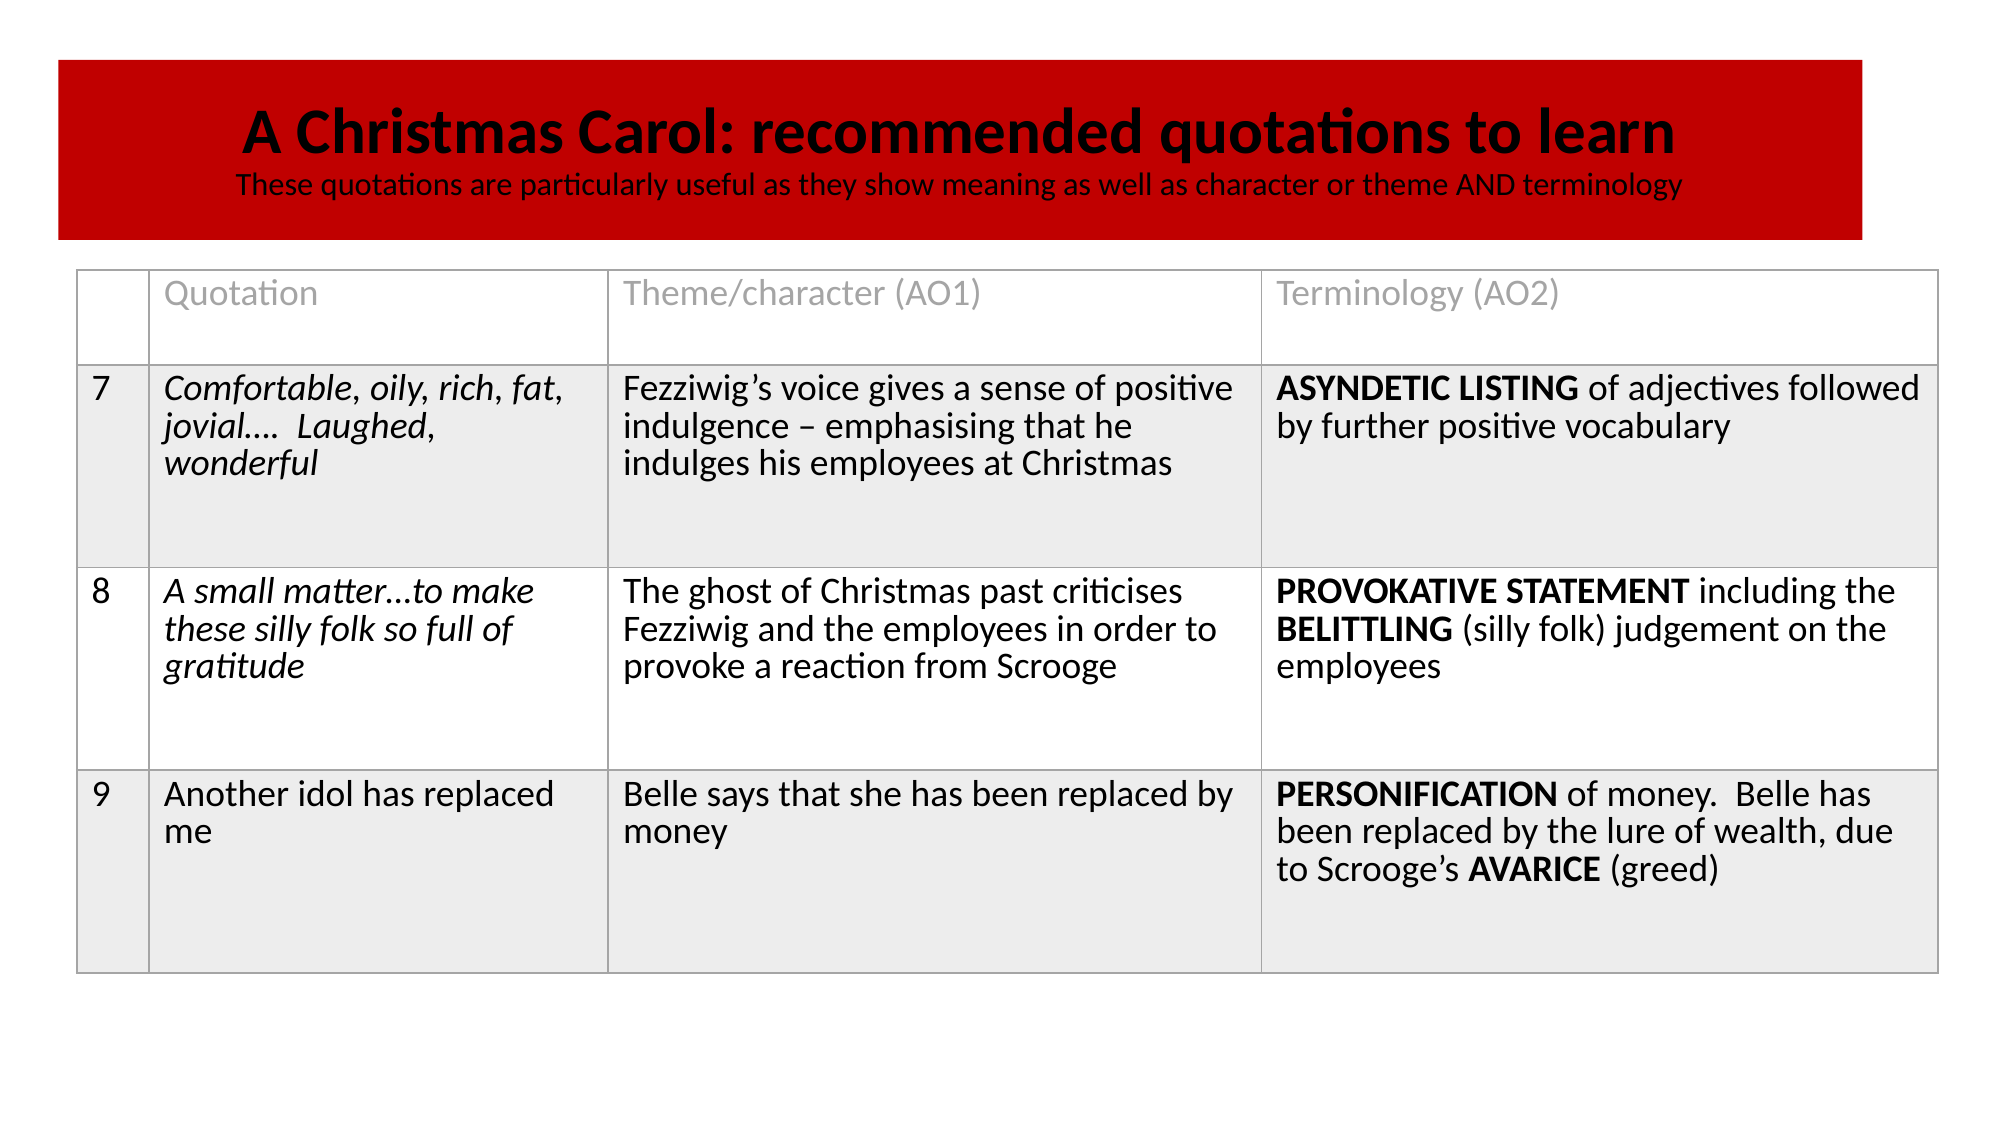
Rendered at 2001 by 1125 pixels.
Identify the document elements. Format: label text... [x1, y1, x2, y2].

table_header [78, 271, 148, 364]
table_cell PROVOKATIVE STATEMENT including the BELITTLING (silly folk) judgement on the employees [1262, 568, 1937, 769]
table_header Quotation [150, 271, 607, 364]
table_cell Another idol has replaced me [150, 771, 607, 972]
table_cell Belle says that she has been replaced by money [609, 771, 1261, 972]
title A Christmas Carol: recommended quotations to learn These quotations are particularly useful as they show meaning as well as character or theme AND terminology [58, 59, 1863, 240]
table_cell 7 [78, 366, 148, 567]
table_header Theme/character (AO1) [609, 271, 1261, 364]
table_cell 9 [78, 771, 148, 972]
table_header Terminology (AO2) [1262, 271, 1937, 364]
table_cell ASYNDETIC LISTING of adjectives followed by further positive vocabulary [1262, 366, 1937, 567]
table_cell The ghost of Christmas past criticises Fezziwig and the employees in order to provoke a reaction from Scrooge [609, 568, 1261, 769]
table_cell Comfortable, oily, rich, fat, jovial…. Laughed, wonderful [150, 366, 607, 567]
table_cell Fezziwig’s voice gives a sense of positive indulgence – emphasising that he indulges his employees at Christmas [609, 366, 1261, 567]
table_cell 8 [78, 568, 148, 769]
table_cell PERSONIFICATION of money. Belle has been replaced by the lure of wealth, due to Scrooge’s AVARICE (greed) [1262, 771, 1937, 972]
table_cell A small matter…to make these silly folk so full of gratitude [150, 568, 607, 769]
